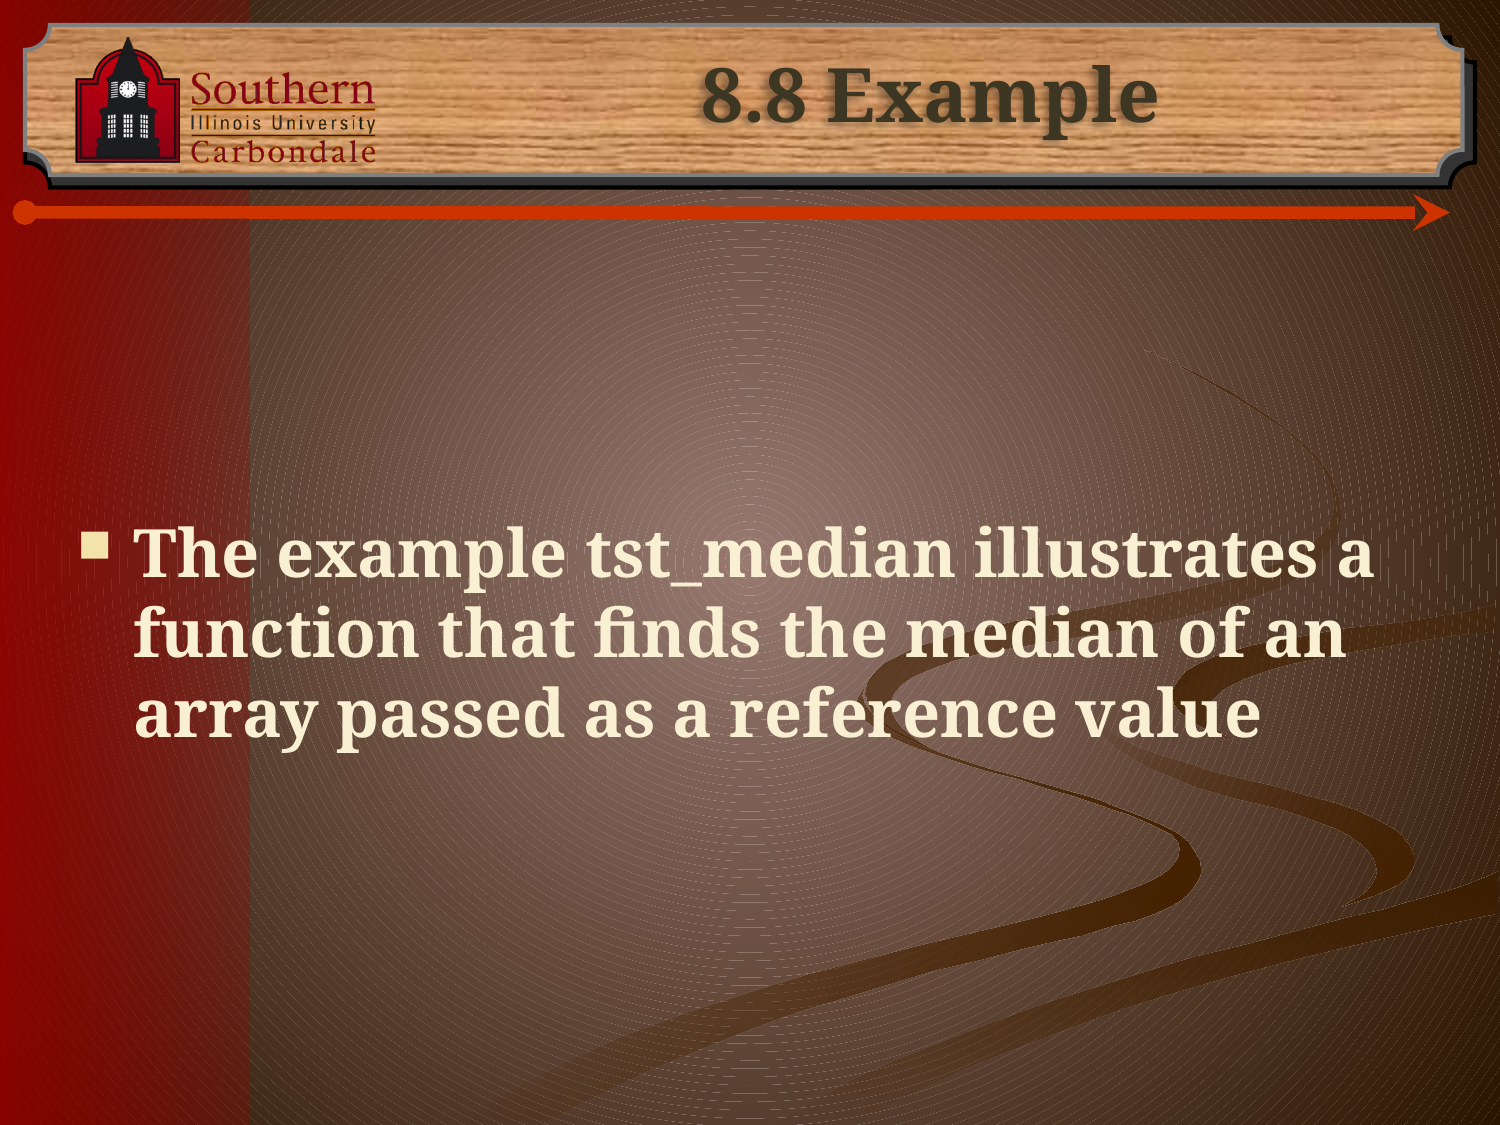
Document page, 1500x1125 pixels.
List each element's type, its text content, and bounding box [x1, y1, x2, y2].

list The example tst_median illustrates a function that finds the median of an array passed as a reference value [62, 224, 1438, 1038]
picture [28, 28, 399, 172]
title 8.8 Example [399, 24, 1463, 176]
